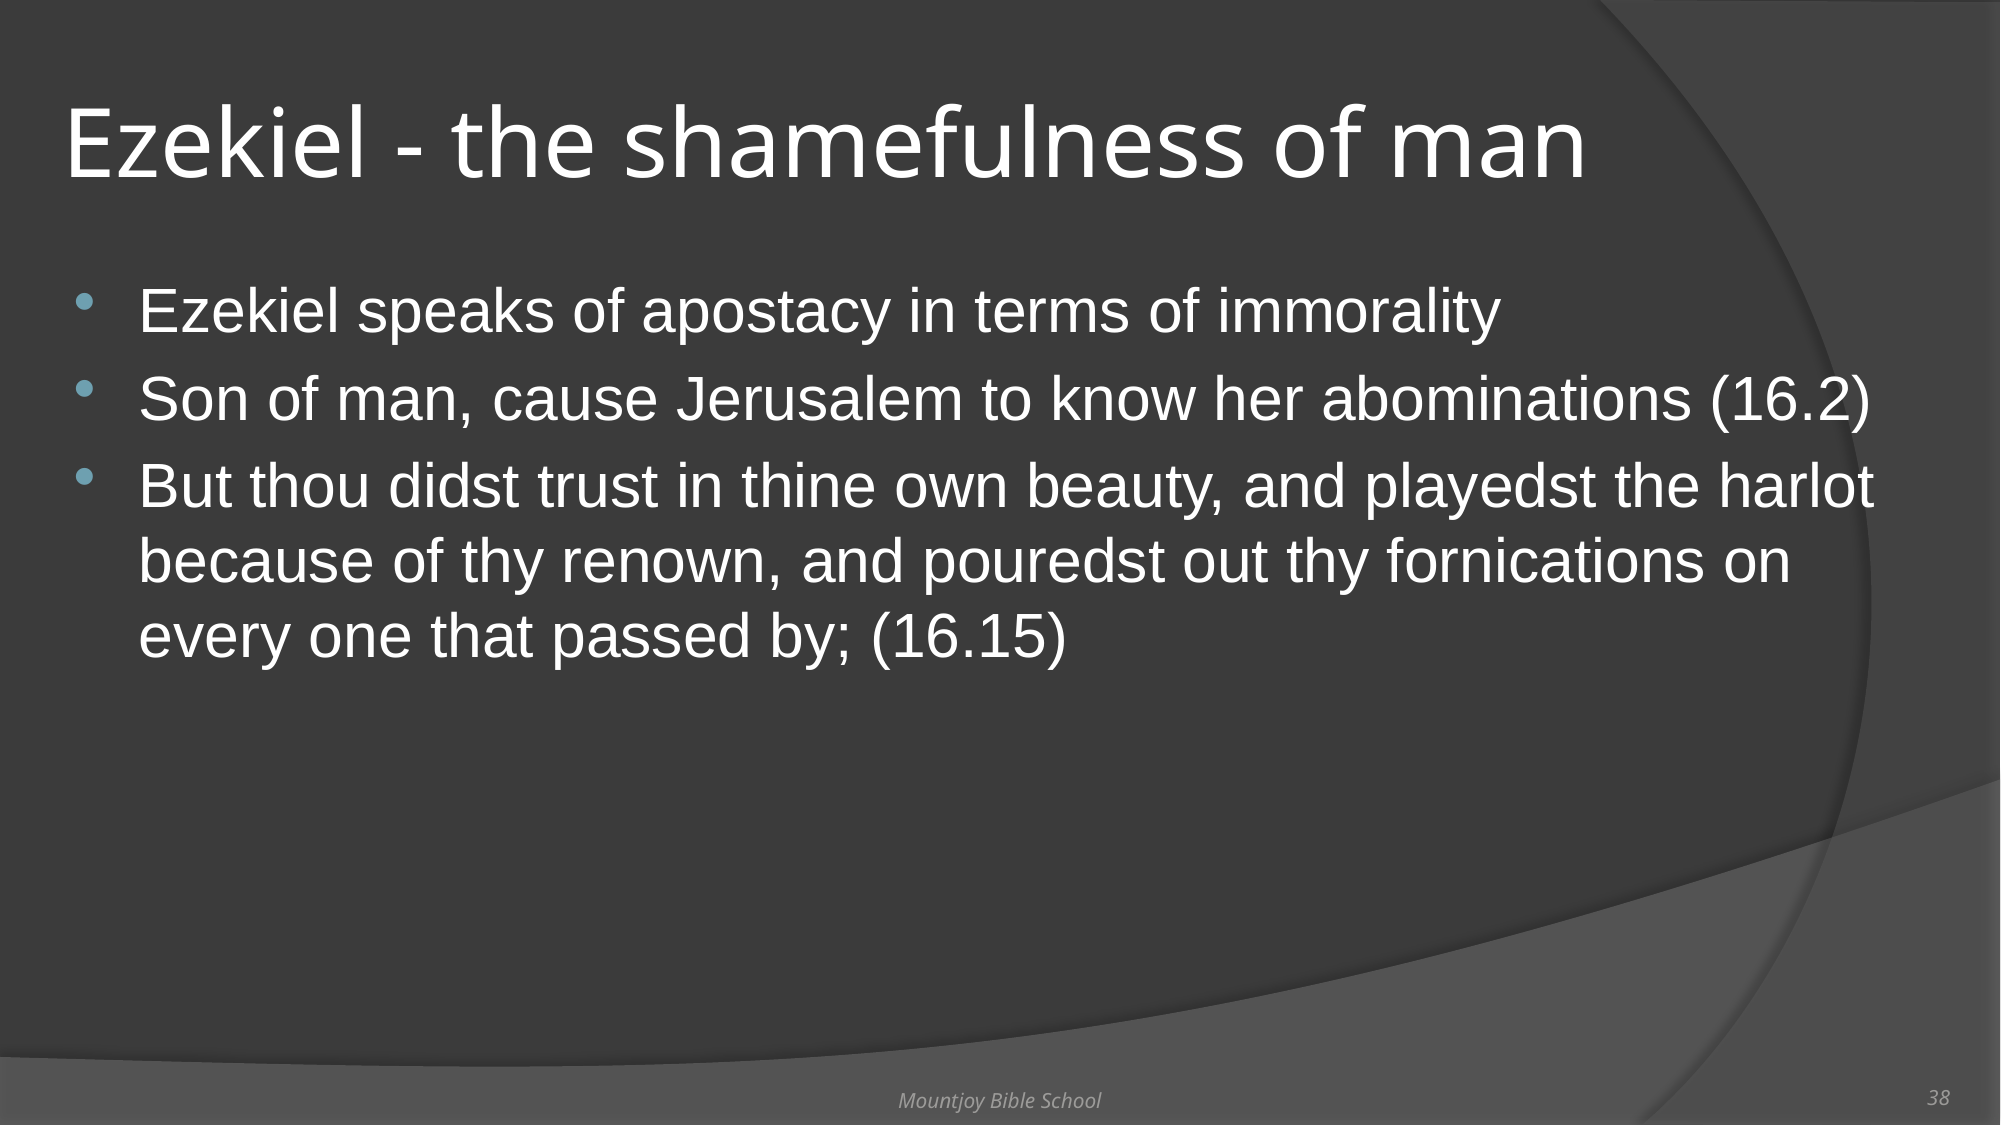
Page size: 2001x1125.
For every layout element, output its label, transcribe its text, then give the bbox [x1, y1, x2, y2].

slide_number 38 [1783, 1053, 1950, 1114]
footer Mountjoy Bible School [683, 1053, 1317, 1114]
list Ezekiel speaks of apostacy in terms of immorality Son of man, cause Jerusalem to know her abominations (16.2) But thou didst trust in thine own beauty, and playedst the harlot because of thy renown, and pouredst out thy fornications on every one that passed by; (16.15) [55, 262, 1945, 1005]
title Ezekiel - the shamefulness of man [55, 45, 1945, 233]
